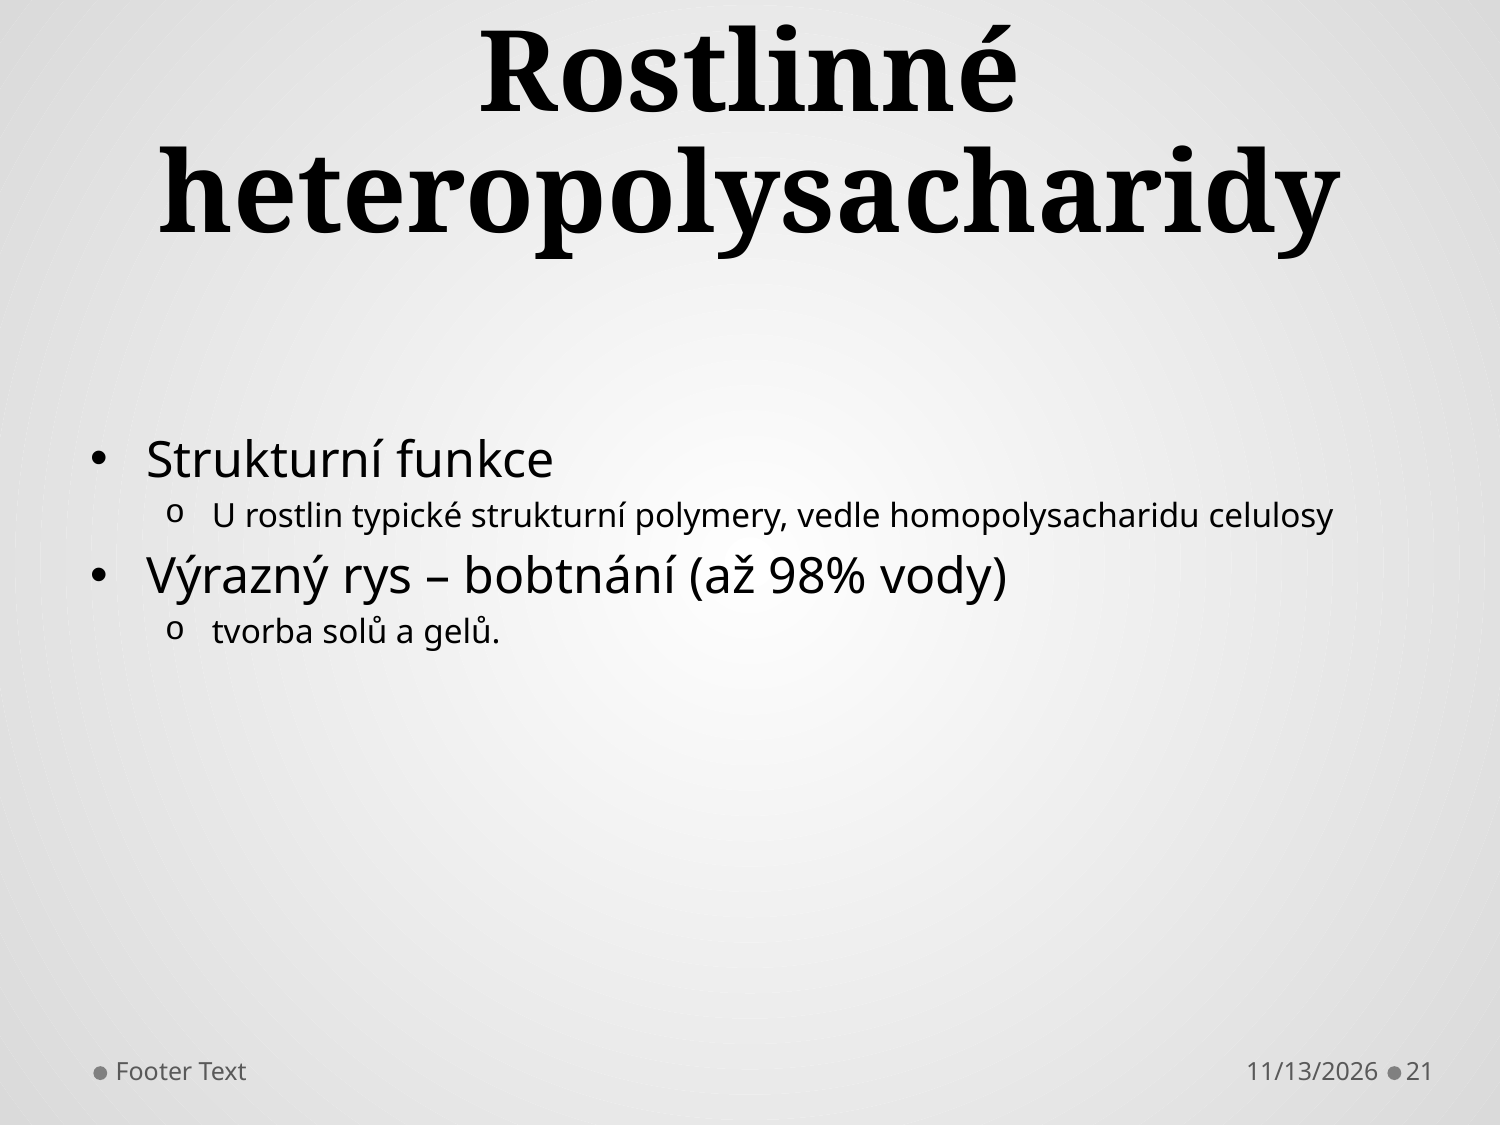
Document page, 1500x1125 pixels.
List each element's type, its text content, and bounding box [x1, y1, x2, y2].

title Rostlinné heteropolysacharidy [75, 0, 1425, 263]
list Strukturní funkce U rostlin typické strukturní polymery, vedle homopolysacharidu celulosy Výrazný rys – bobtnání (až 98% vody) tvorba solů a gelů. [75, 349, 1425, 1005]
slide_number 21 [1401, 1042, 1494, 1103]
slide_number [1043, 1042, 1386, 1103]
footer Footer Text [108, 1042, 576, 1103]
